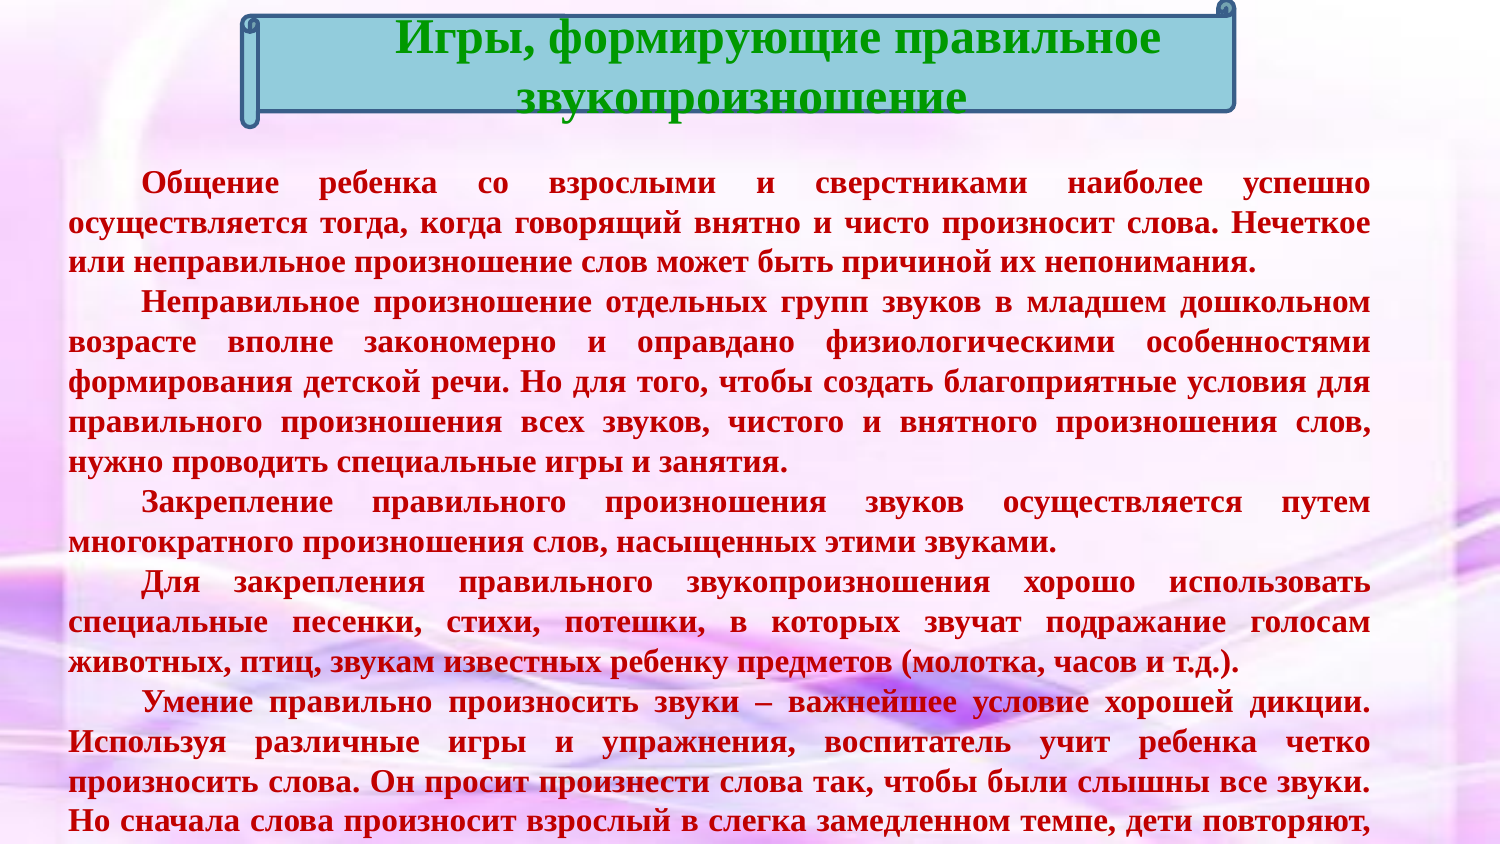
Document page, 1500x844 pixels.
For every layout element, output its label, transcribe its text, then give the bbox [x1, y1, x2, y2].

text_box Общение ребенка со взрослыми и сверстниками наиболее успешно осуществляется тогда, когда говорящий внятно и чисто произносит слова. Нечеткое или неправильное произношение слов может быть причиной их непонимания. Неправильное произношение отдельных групп звуков в младшем дошкольном возрасте вполне закономерно и оправдано физиологическими особенностями формирования детской речи. Но для того, чтобы создать благоприятные условия для правильного произношения всех звуков, чистого и внятного произношения слов, нужно проводить специальные игры и занятия. Закрепление правильного произношения звуков осуществляется путем многократного произношения слов, насыщенных этими звуками. Для закрепления правильного звукопроизношения хорошо использовать специальные песенки, стихи, потешки, в которых звучат подражание голосам животных, птиц, звукам известных ребенку предметов (молотка, часов и т.д.). Умение правильно произносить звуки – важнейшее условие хорошей дикции. Используя различные игры и упражнения, воспитатель учит ребенка четко произносить слова. Он просит произнести слова так, чтобы были слышны все звуки. Но сначала слова произносит взрослый в слегка замедленном темпе, дети повторяют, затем скорость произношения увеличивается; весьма эффективно и произношение слов шепотом – для этого требуется более артикуляция звуков. [53, 67, 1388, 746]
picture [0, 0, 1500, 844]
text_box Игры, формирующие правильное звукопроизношение [241, 0, 1235, 128]
